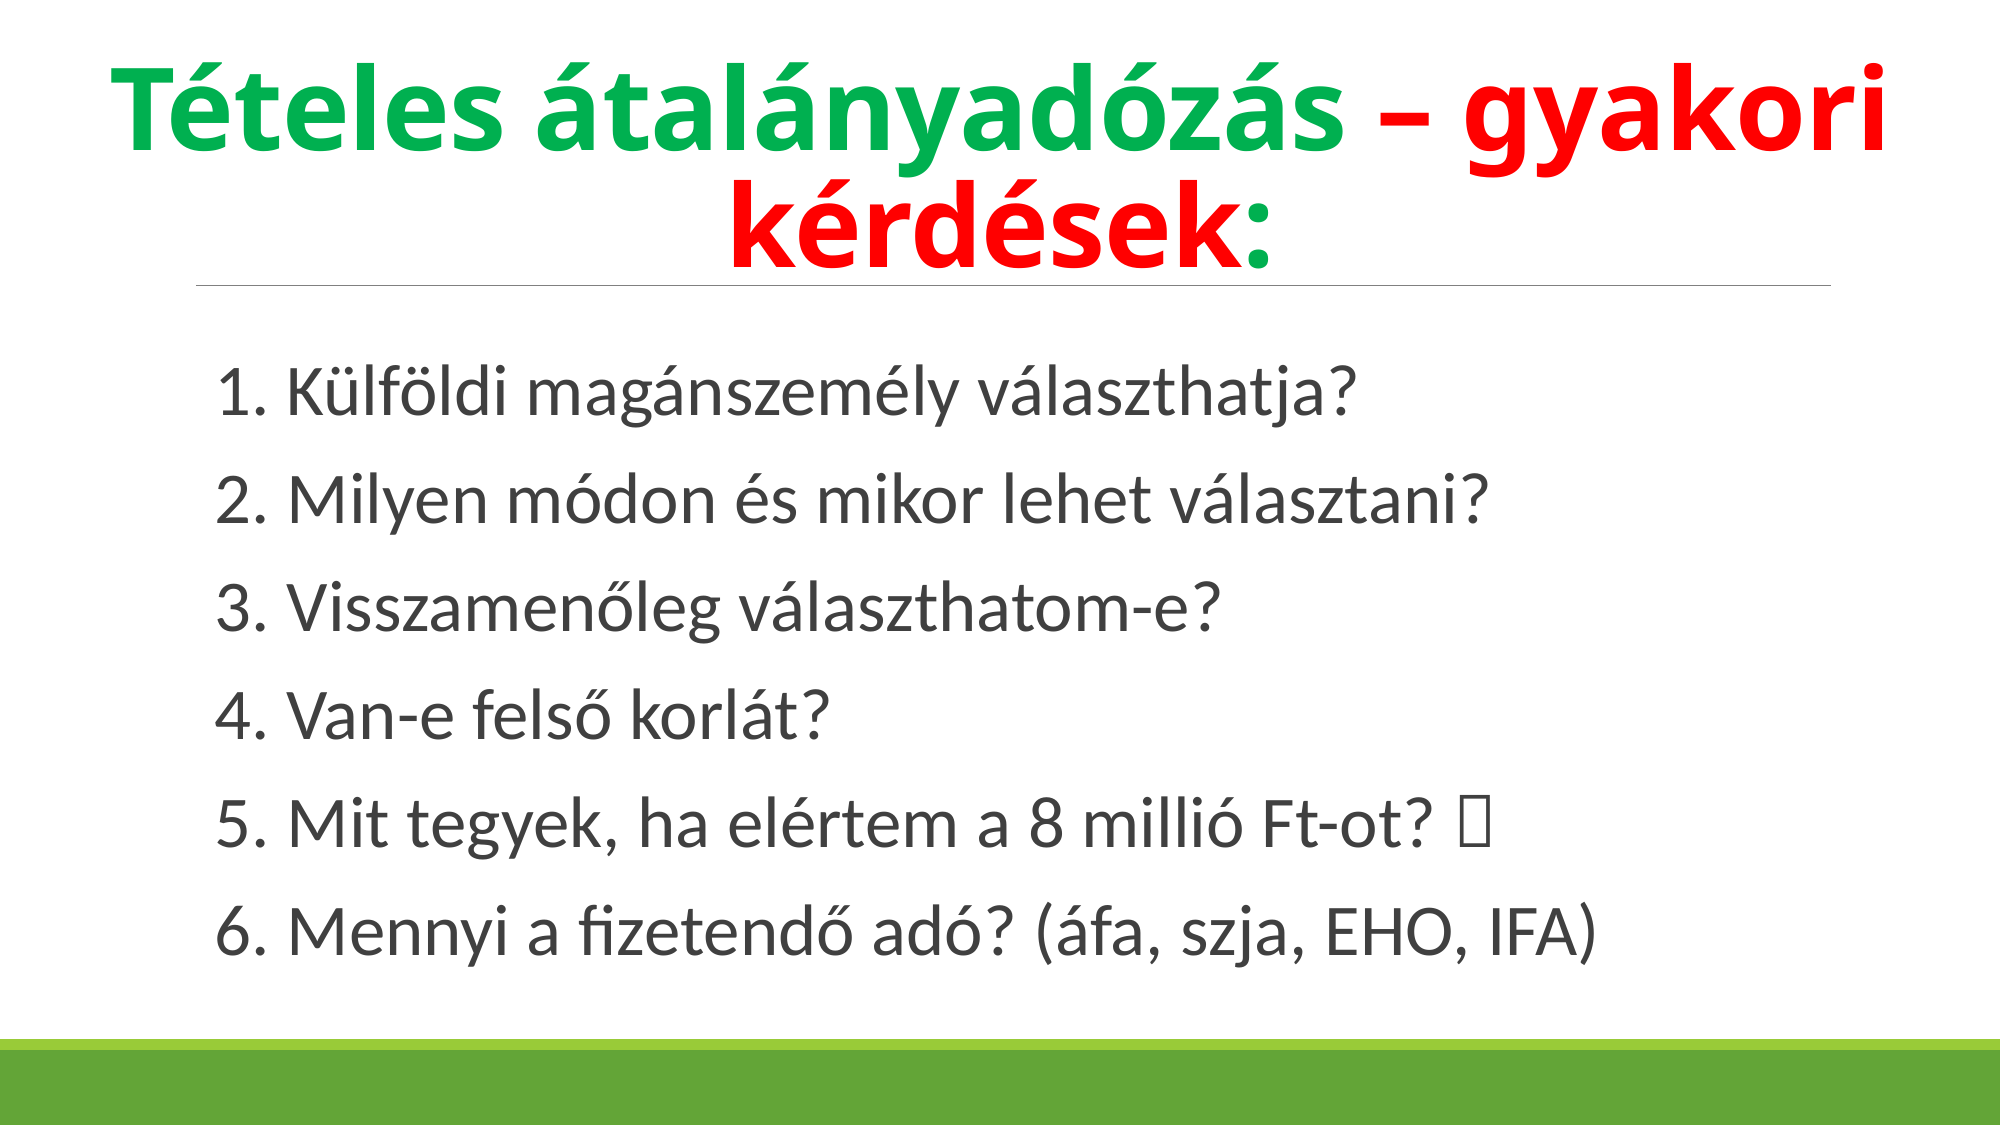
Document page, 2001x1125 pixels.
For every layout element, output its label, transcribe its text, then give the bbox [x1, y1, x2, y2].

list 1. Külföldi magánszemély választhatja? 2. Milyen módon és mikor lehet választani? 3. Visszamenőleg választhatom-e? 4. Van-e felső korlát? 5. Mit tegyek, ha elértem a 8 millió Ft-ot?  6. Mennyi a fizetendő adó? (áfa, szja, EHO, IFA) [198, 345, 1904, 1015]
title Tételes átalányadózás – gyakori kérdések: [65, 54, 1935, 293]
